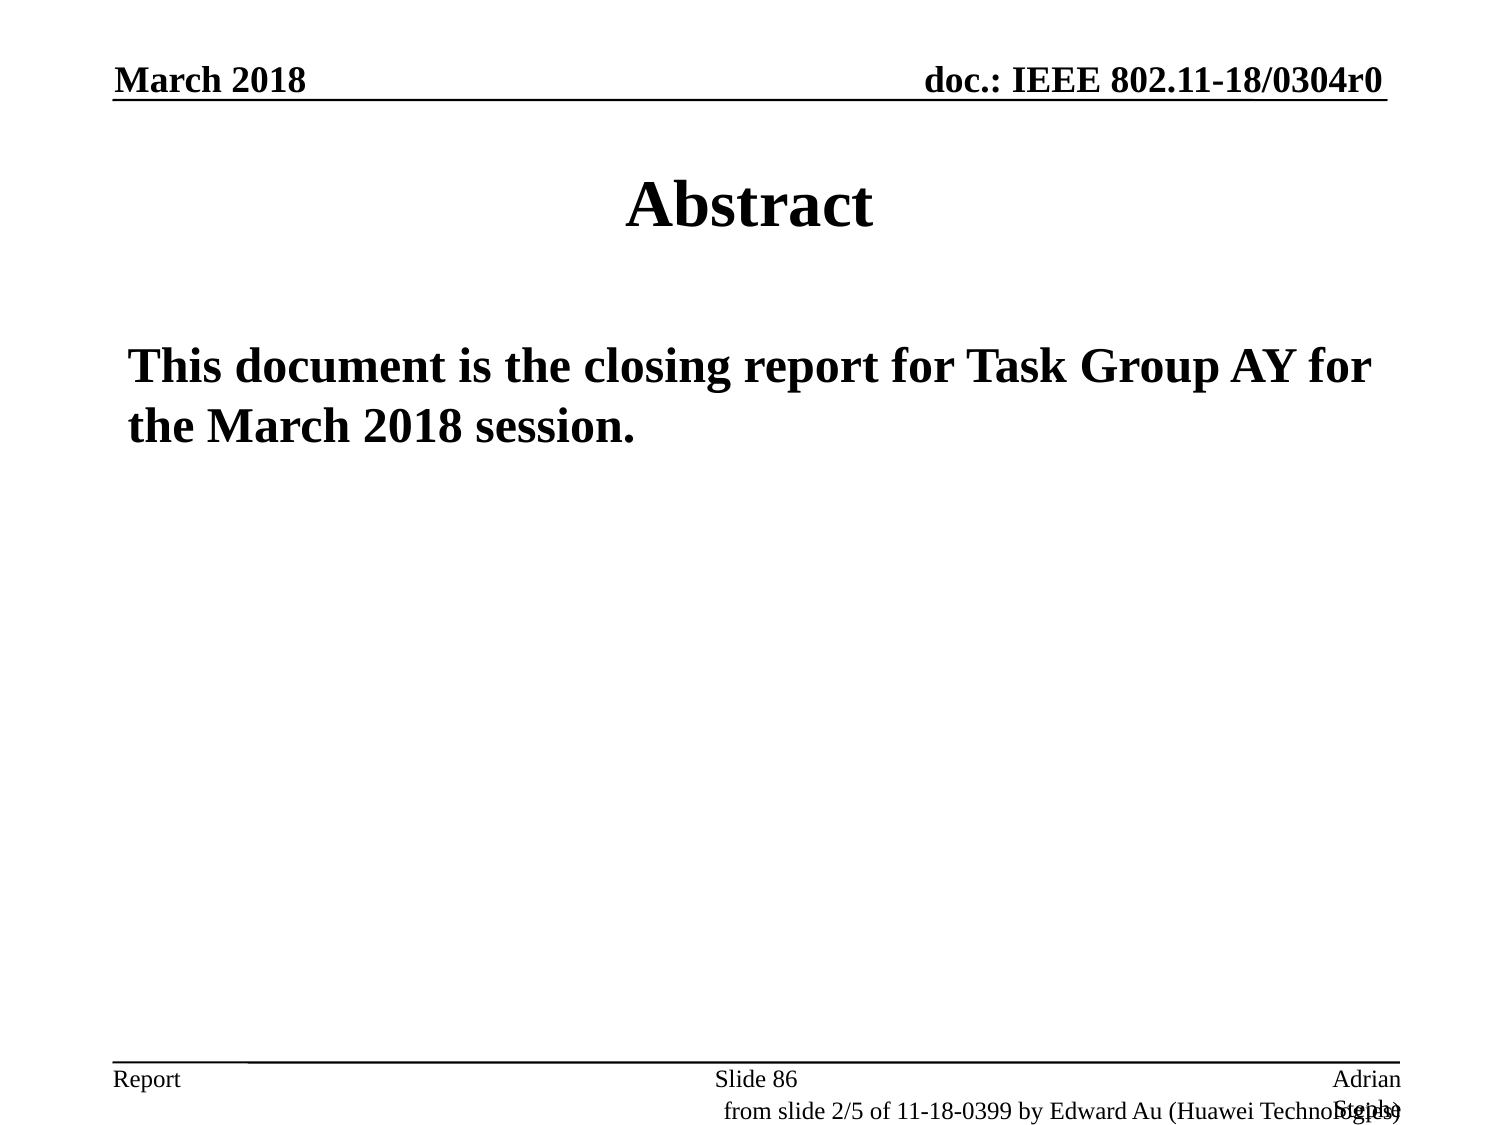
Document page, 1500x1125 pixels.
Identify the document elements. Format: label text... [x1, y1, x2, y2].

footer Adrian Stephens, Intel Corporation [1324, 1061, 1402, 1087]
list This document is the closing report for Task Group AY for the March 2018 session. [112, 324, 1388, 1000]
slide_number Slide 86 [711, 1061, 801, 1093]
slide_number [114, 54, 374, 101]
text_box from slide 2/5 of 11-18-0399 by Edward Au (Huawei Technologies) [343, 1087, 1417, 1125]
title Abstract [112, 112, 1388, 288]
